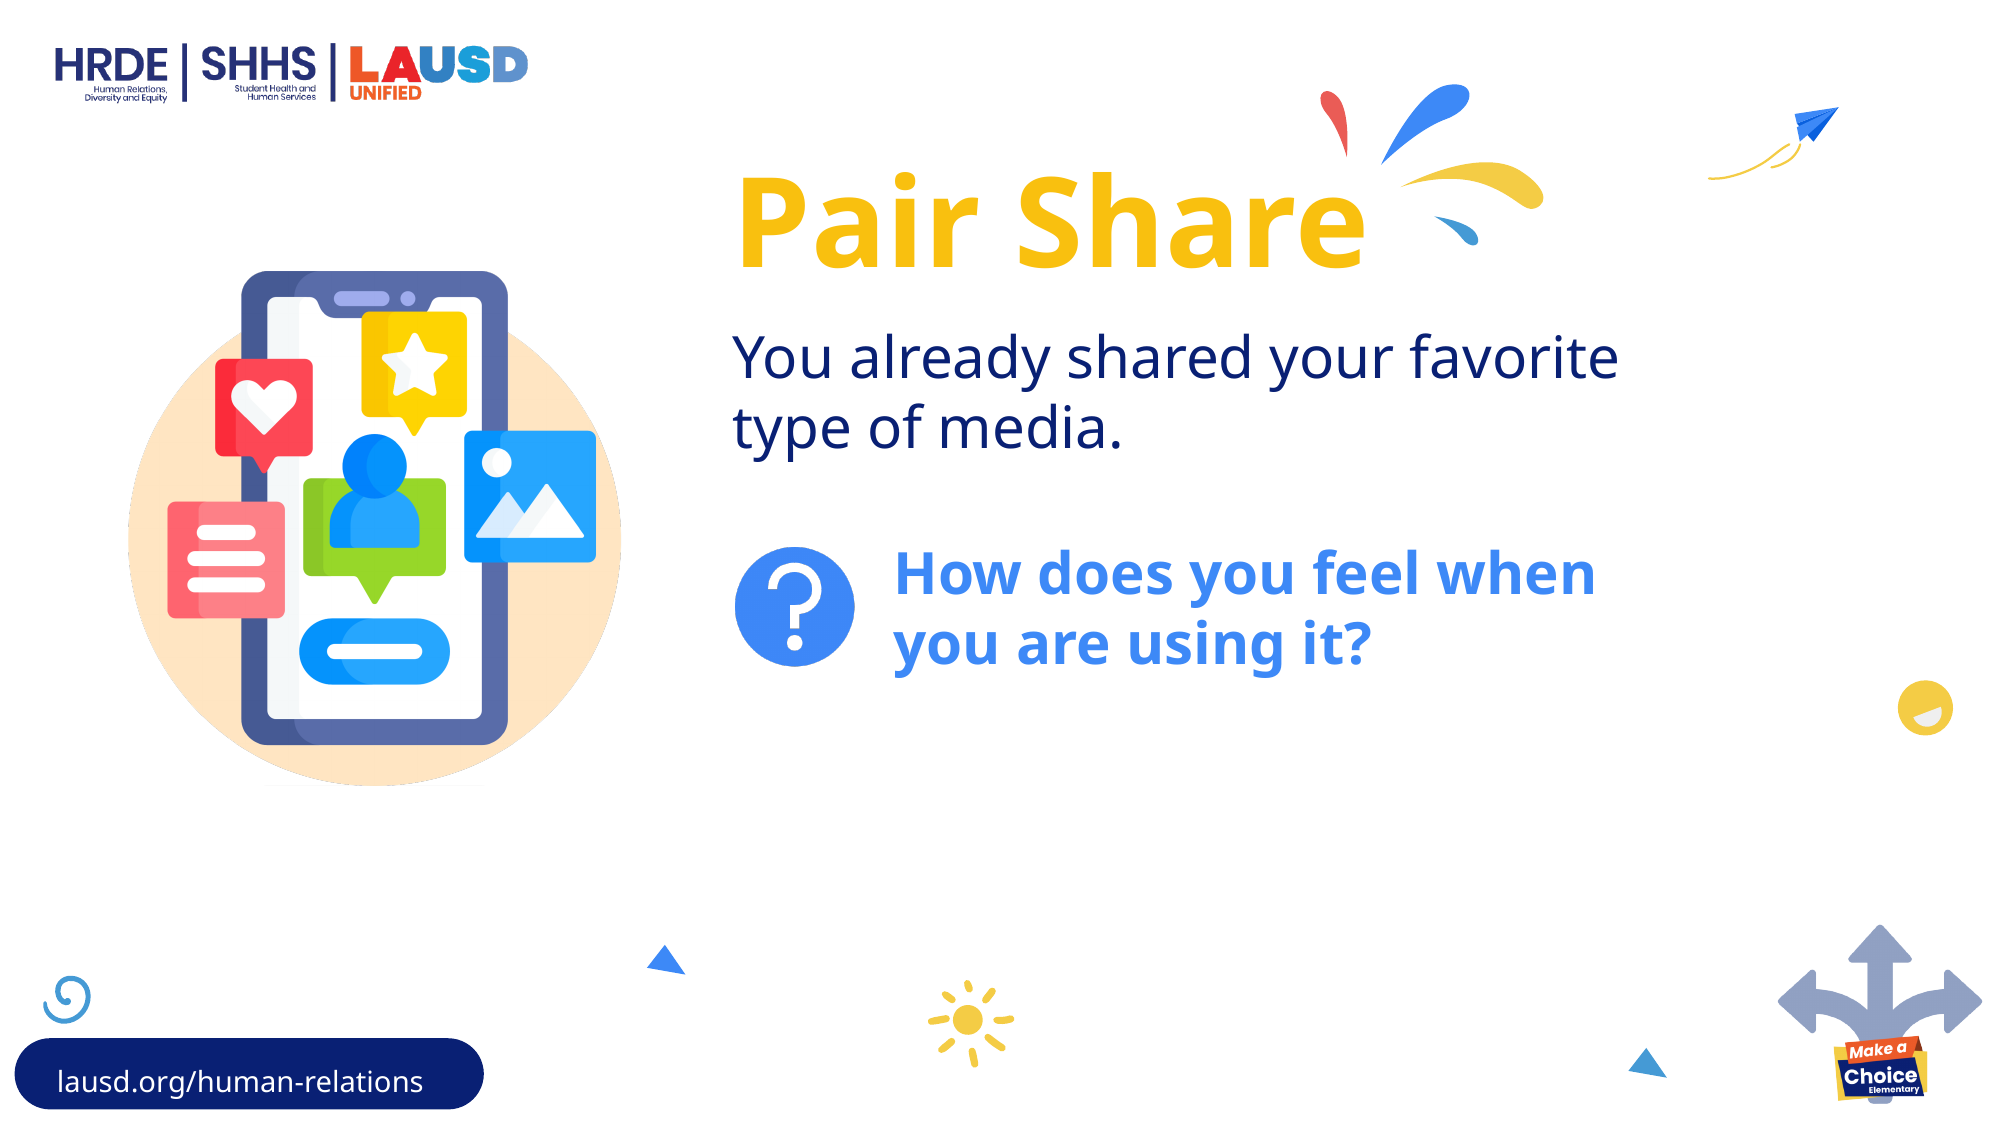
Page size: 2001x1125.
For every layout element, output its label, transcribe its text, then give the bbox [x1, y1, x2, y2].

picture [1776, 897, 1983, 1104]
text_box Pair Share [718, 134, 1416, 300]
picture [117, 271, 632, 786]
text_box [51, 38, 531, 105]
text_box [927, 979, 1015, 1068]
text_box [1628, 1047, 1667, 1078]
picture [719, 531, 870, 682]
text_box How does you feel when you are using it? [878, 528, 1651, 684]
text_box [1707, 107, 1839, 180]
text_box You already shared your favorite type of media. [718, 312, 1753, 468]
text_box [14, 1038, 484, 1110]
text_box [646, 944, 686, 975]
text_box [43, 975, 91, 1024]
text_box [1897, 680, 1954, 736]
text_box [1320, 84, 1544, 246]
